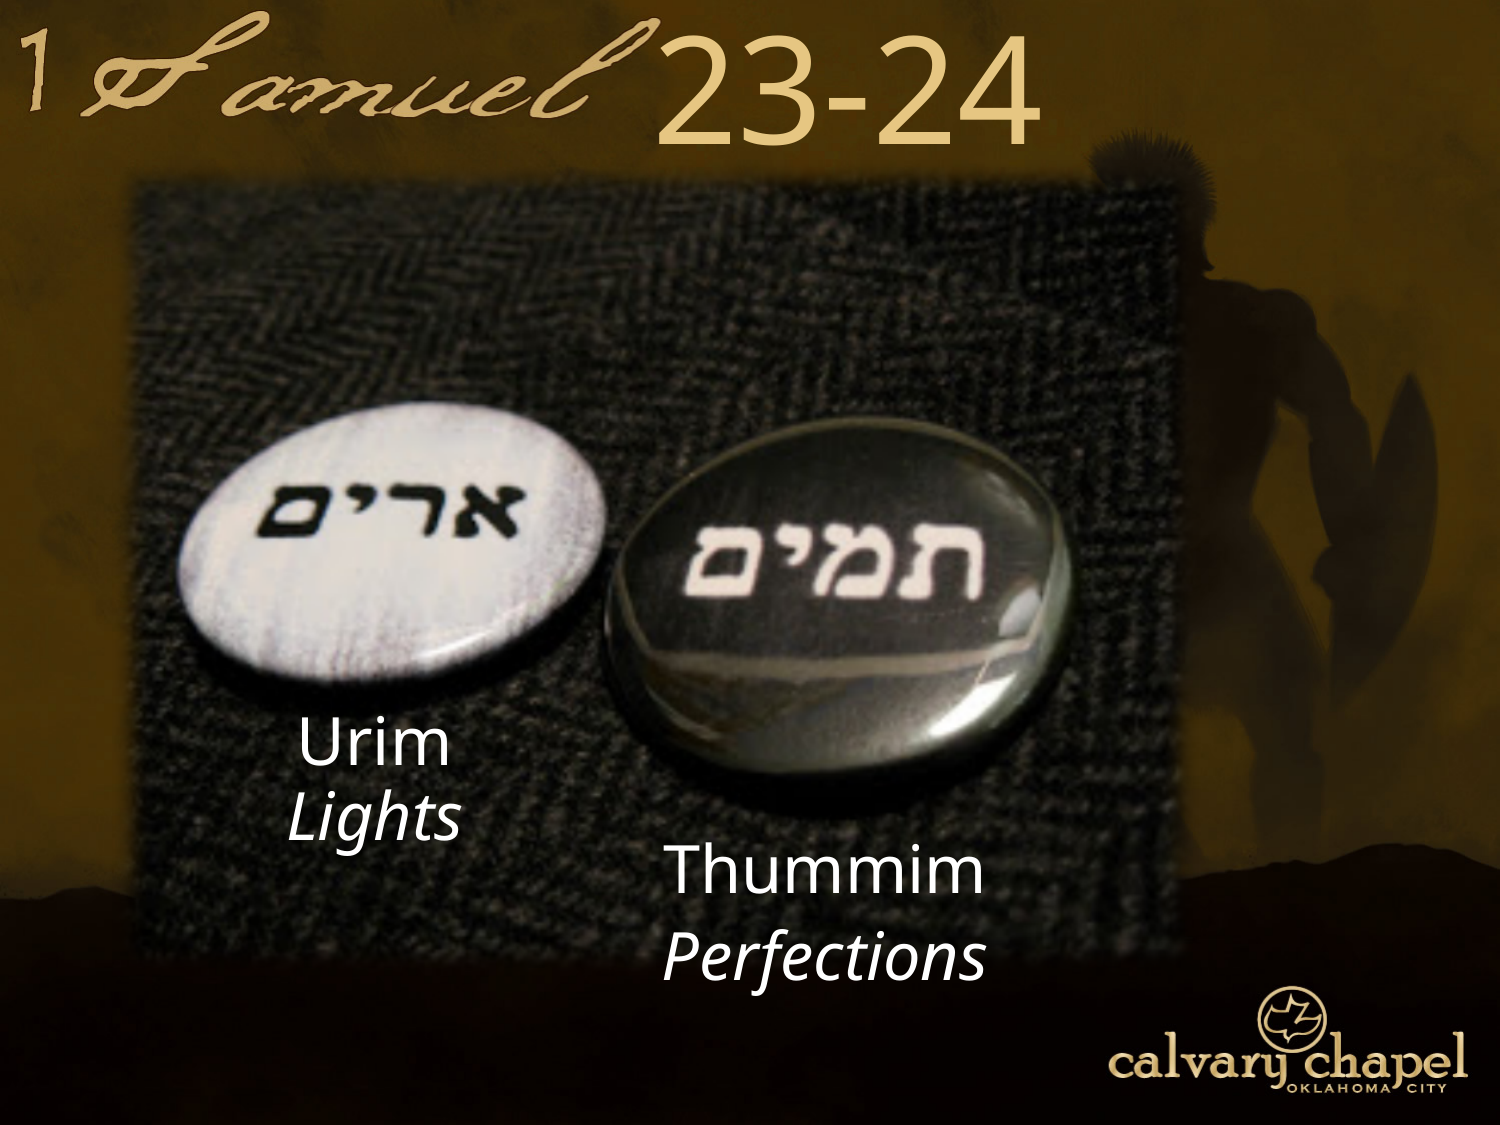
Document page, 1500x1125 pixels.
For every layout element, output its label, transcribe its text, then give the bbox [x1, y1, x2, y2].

picture [0, 0, 1500, 1125]
text_box Perfections [625, 985, 1025, 1002]
text_box 23-24 [637, 0, 1450, 183]
